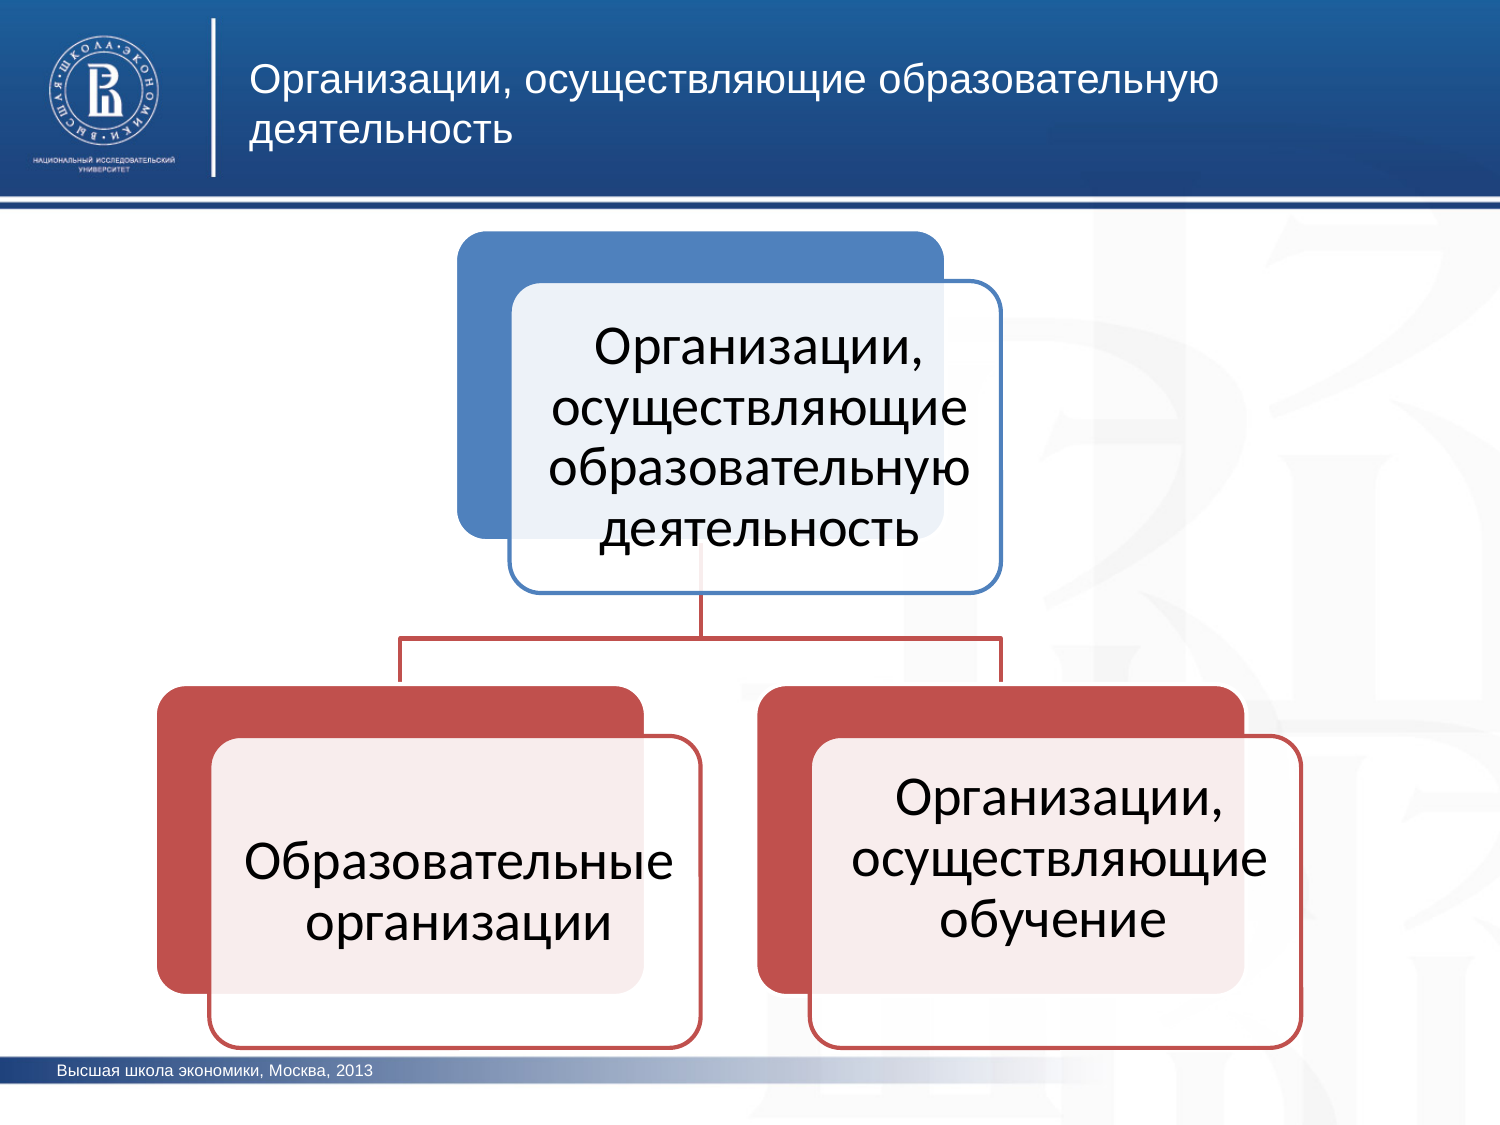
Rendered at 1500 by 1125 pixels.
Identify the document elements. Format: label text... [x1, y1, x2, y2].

picture [0, 0, 1500, 1125]
text_box Организации, осуществляющие образовательную деятельность [234, 27, 1409, 177]
text_box Высшая школа экономики, Москва, 2013 [41, 1052, 722, 1093]
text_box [47, 228, 1409, 1049]
